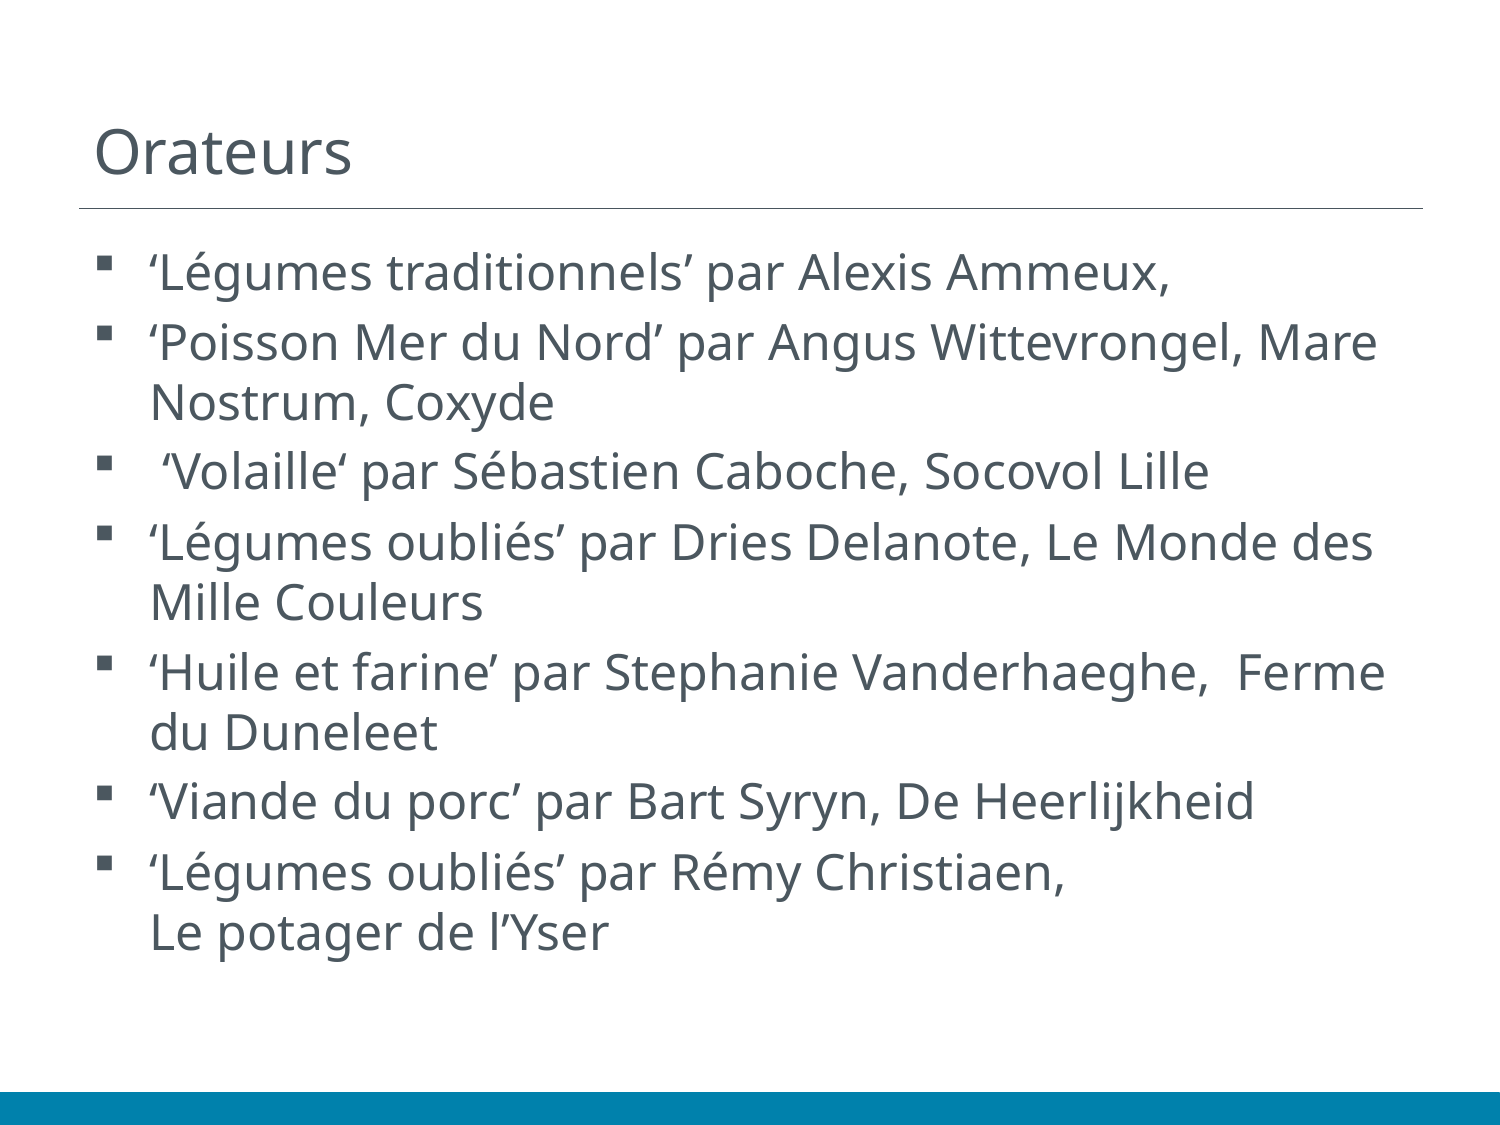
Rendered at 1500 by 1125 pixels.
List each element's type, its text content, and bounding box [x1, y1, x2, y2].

list ‘Légumes traditionnels’ par Alexis Ammeux, ‘Poisson Mer du Nord’ par Angus Wittevrongel, Mare Nostrum, Coxyde ‘Volaille‘ par Sébastien Caboche, Socovol Lille ‘Légumes oubliés’ par Dries Delanote, Le Monde des Mille Couleurs ‘Huile et farine’ par Stephanie Vanderhaeghe, Ferme du Duneleet ‘Viande du porc’ par Bart Syryn, De Heerlijkheid ‘Légumes oubliés’ par Rémy Christiaen, Le potager de l’Yser [78, 232, 1422, 982]
title Orateurs [78, 66, 1424, 233]
